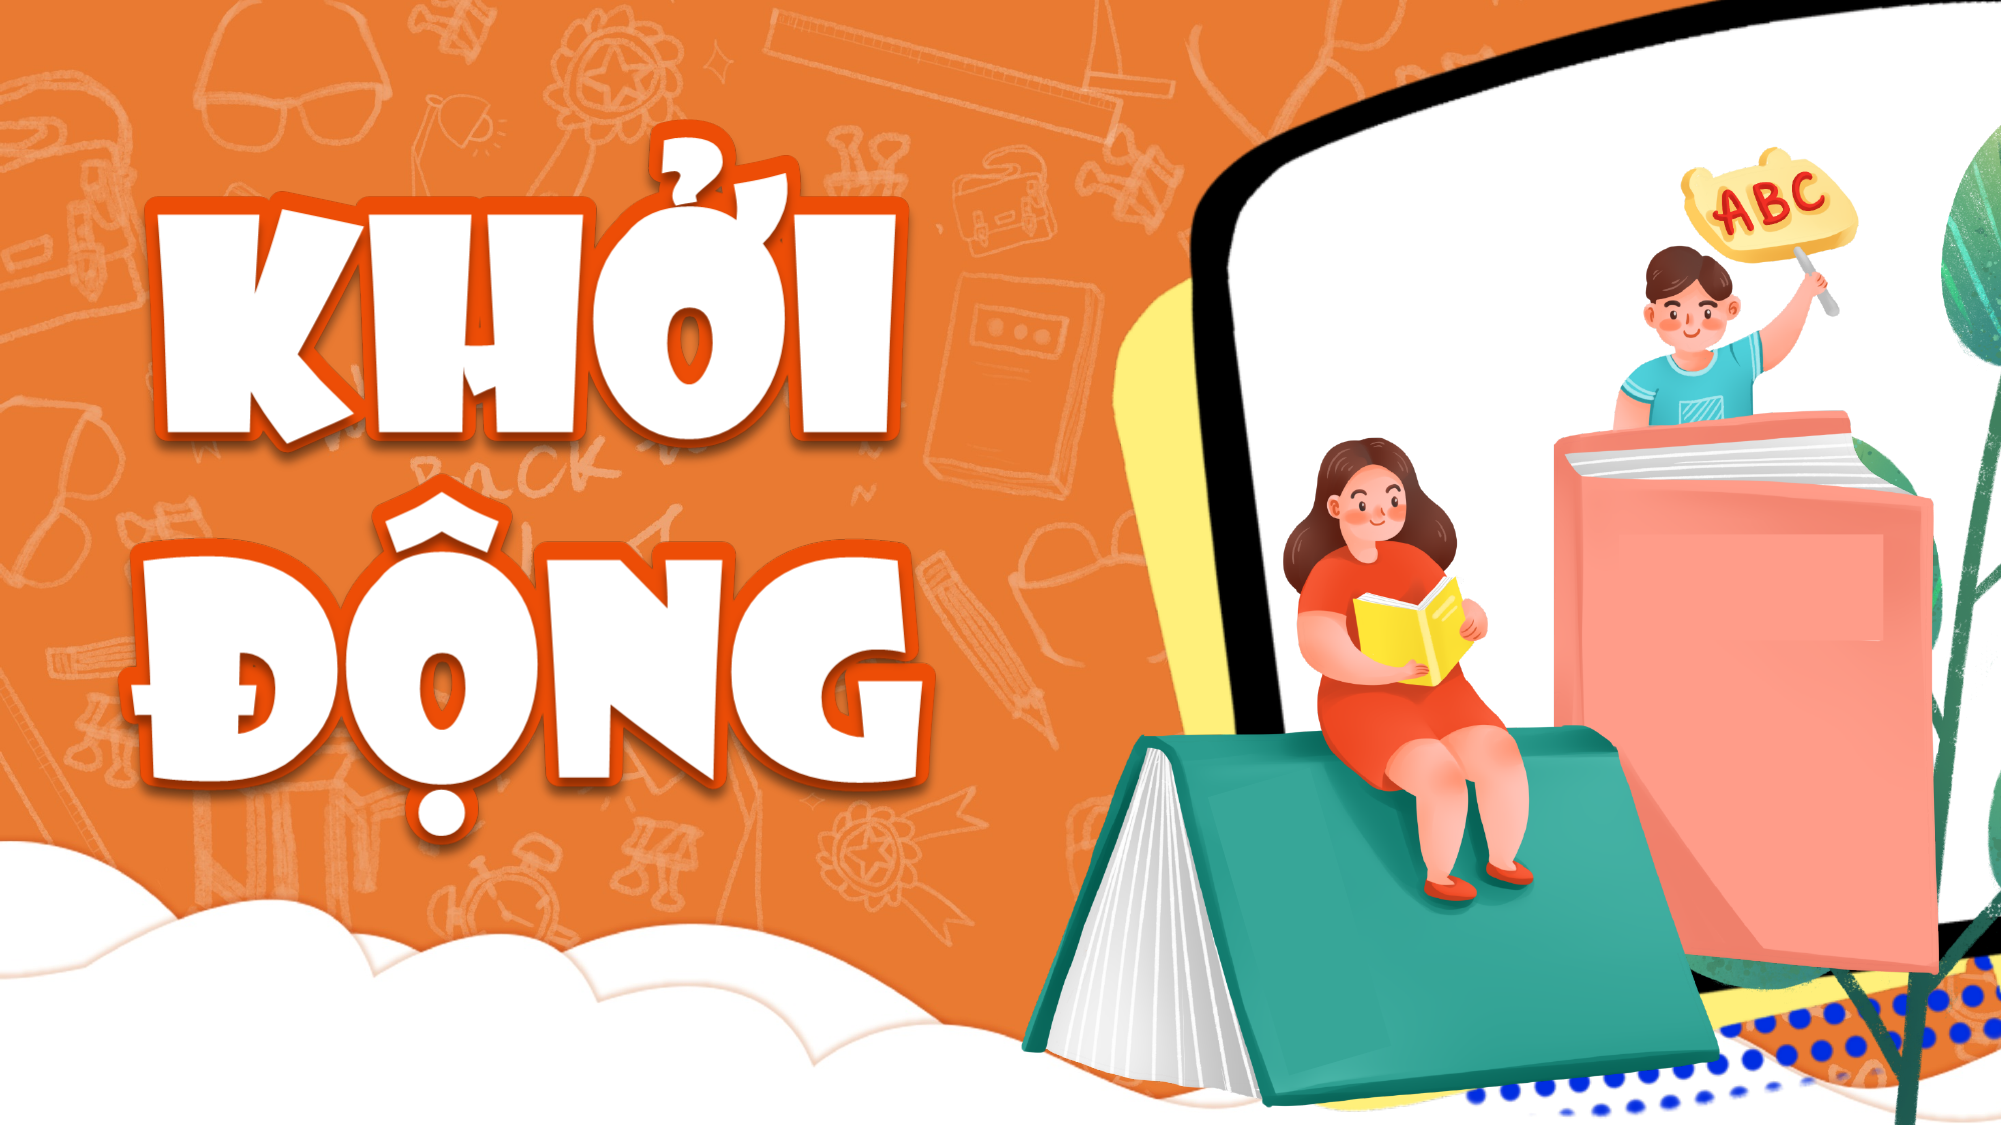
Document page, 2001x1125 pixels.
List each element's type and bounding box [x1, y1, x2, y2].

picture [0, 0, 1138, 1125]
text_box [968, 0, 2000, 1125]
